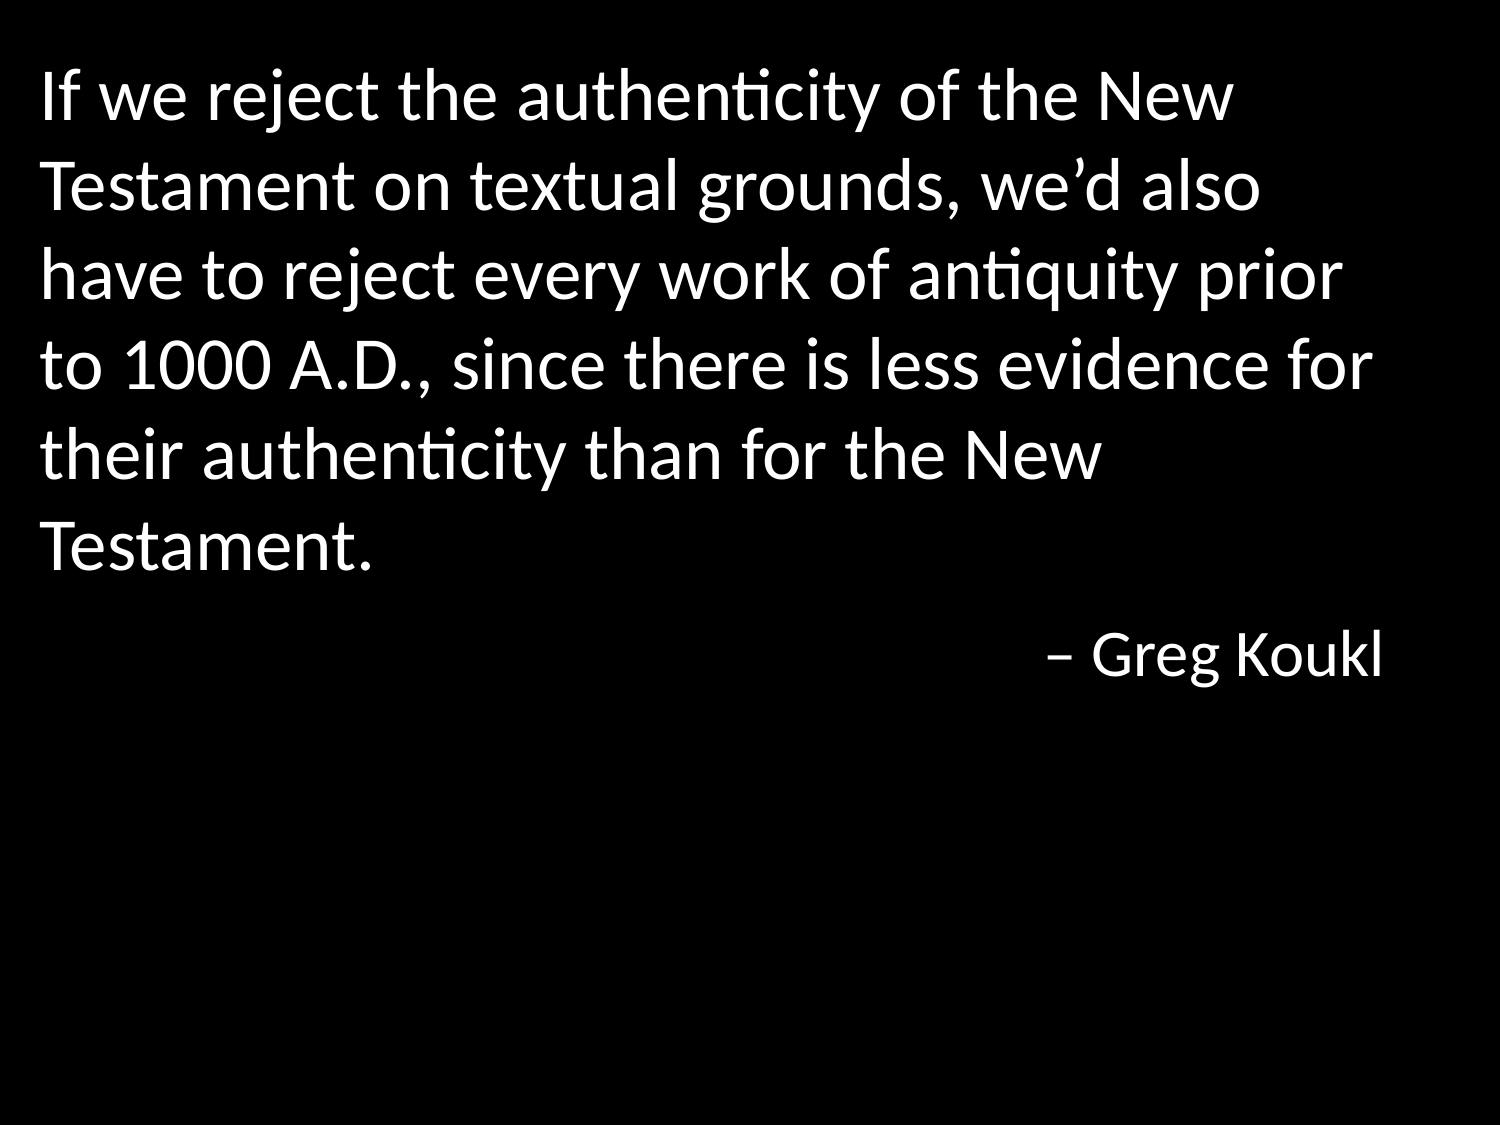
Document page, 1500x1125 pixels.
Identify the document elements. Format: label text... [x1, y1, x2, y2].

list If we reject the authenticity of the New Testament on textual grounds, we’d also have to reject every work of antiquity prior to 1000 A.D., since there is less evidence for their authenticity than for the New Testament. – Greg Koukl [24, 37, 1400, 1063]
